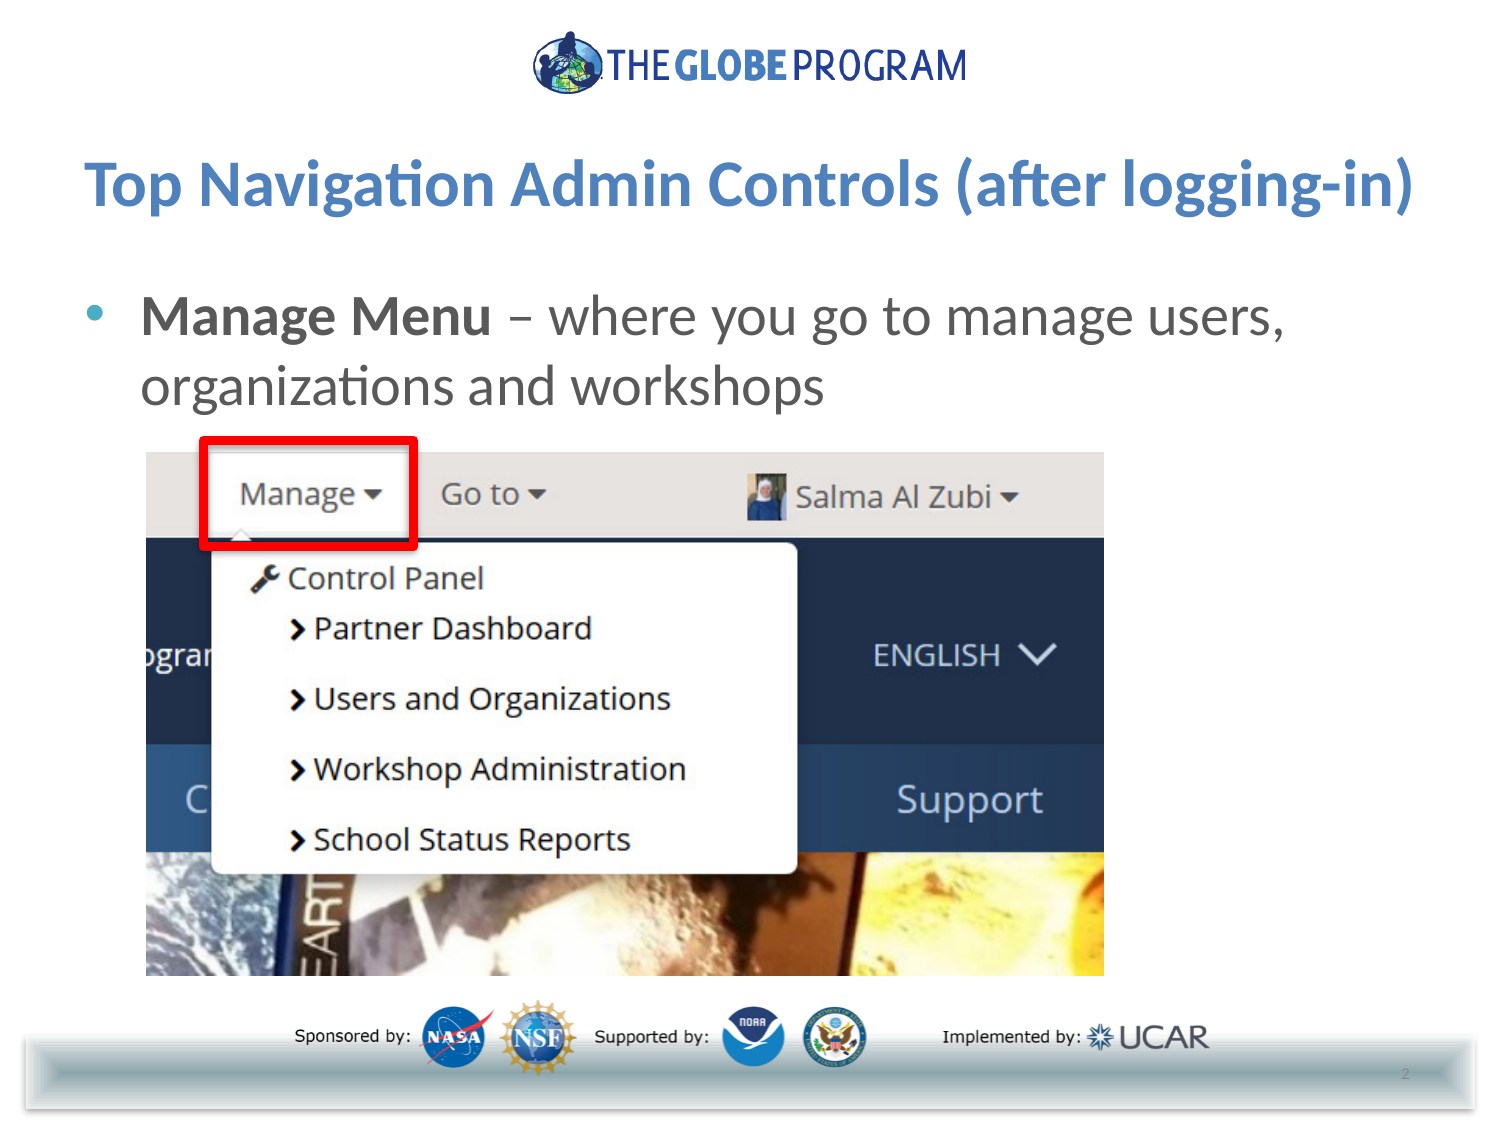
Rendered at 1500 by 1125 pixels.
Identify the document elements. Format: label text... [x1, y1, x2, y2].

title Top Navigation Admin Controls (after logging-in) [69, 148, 1447, 292]
picture [526, 24, 975, 100]
picture [262, 1044, 1074, 1085]
picture [145, 452, 1105, 976]
list Manage Menu – where you go to manage users, organizations and workshops [69, 269, 1399, 1044]
slide_number 2 [1074, 1042, 1425, 1103]
text_box [203, 440, 414, 450]
